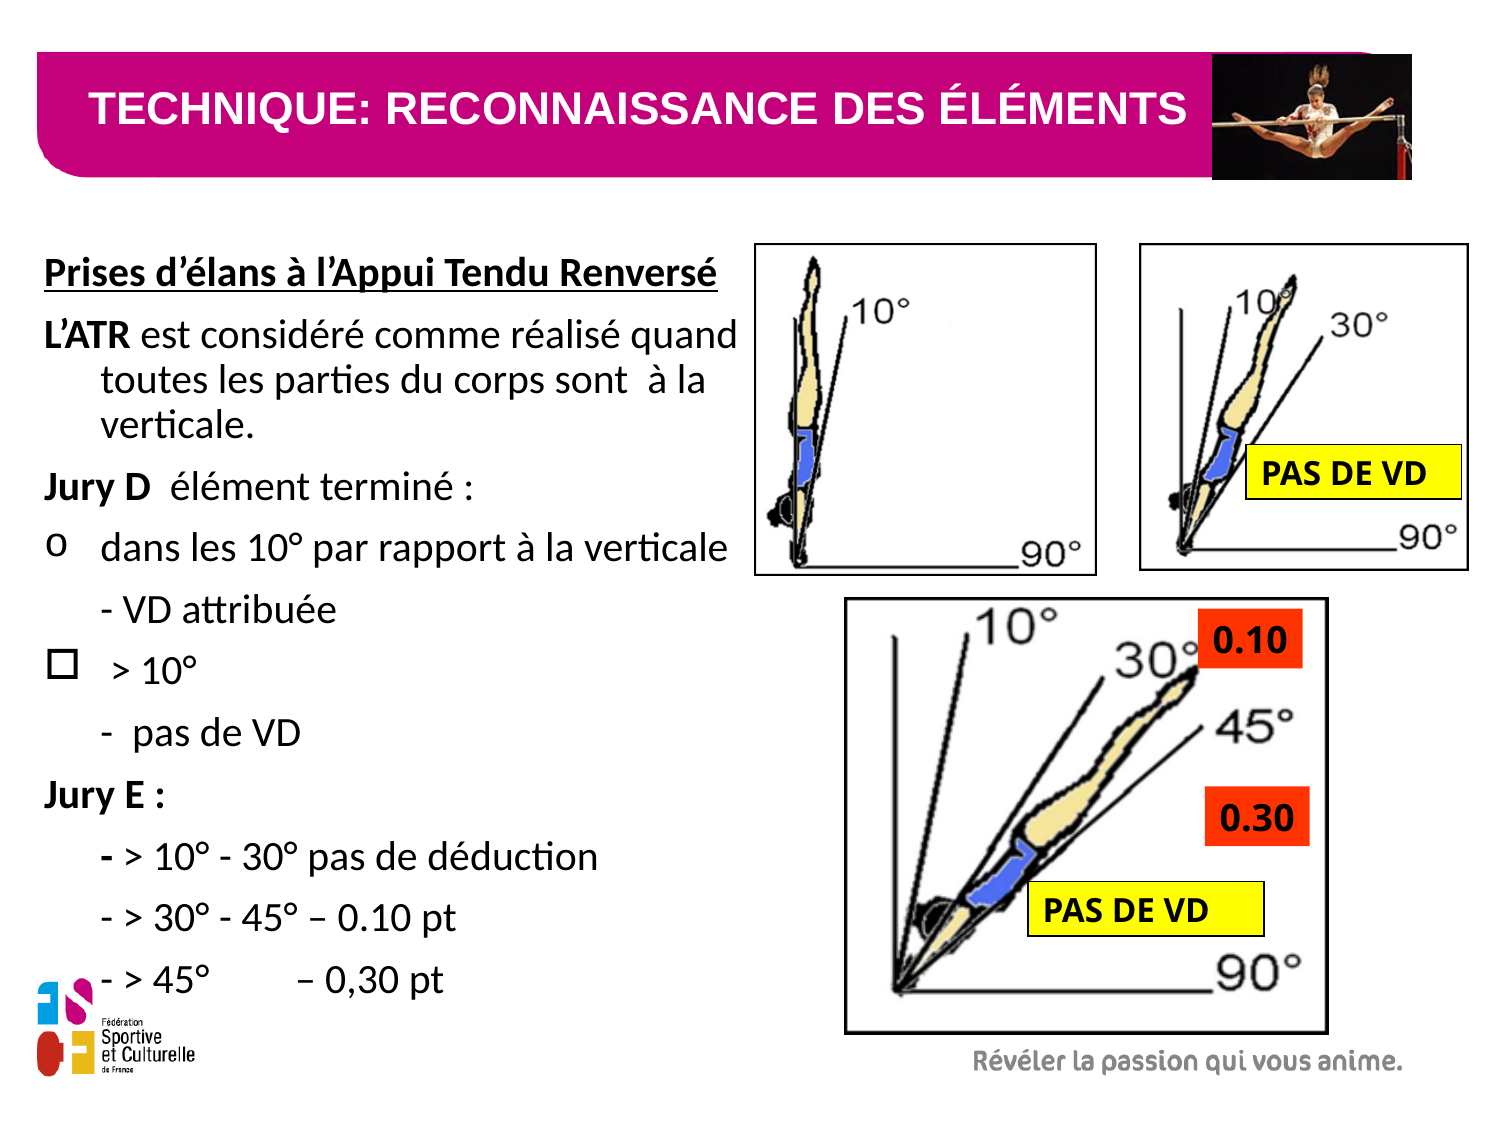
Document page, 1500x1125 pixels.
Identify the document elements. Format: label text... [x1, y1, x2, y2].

picture [0, 0, 1473, 1109]
title Technique: Reconnaissance des éléments [29, 42, 1404, 170]
text_box Prises d’élans à l’Appui Tendu Renversé L’ATR est considéré comme réalisé quand toutes les parties du corps sont à la verticale. Jury D élément terminé : dans les 10° par rapport à la verticale - VD attribuée ˃ 10° - pas de VD Jury E : - ˃ 10° - 30° pas de déduction - ˃ 30° - 45° – 0.10 pt - ˃ 45° – 0,30 pt [29, 243, 857, 1012]
